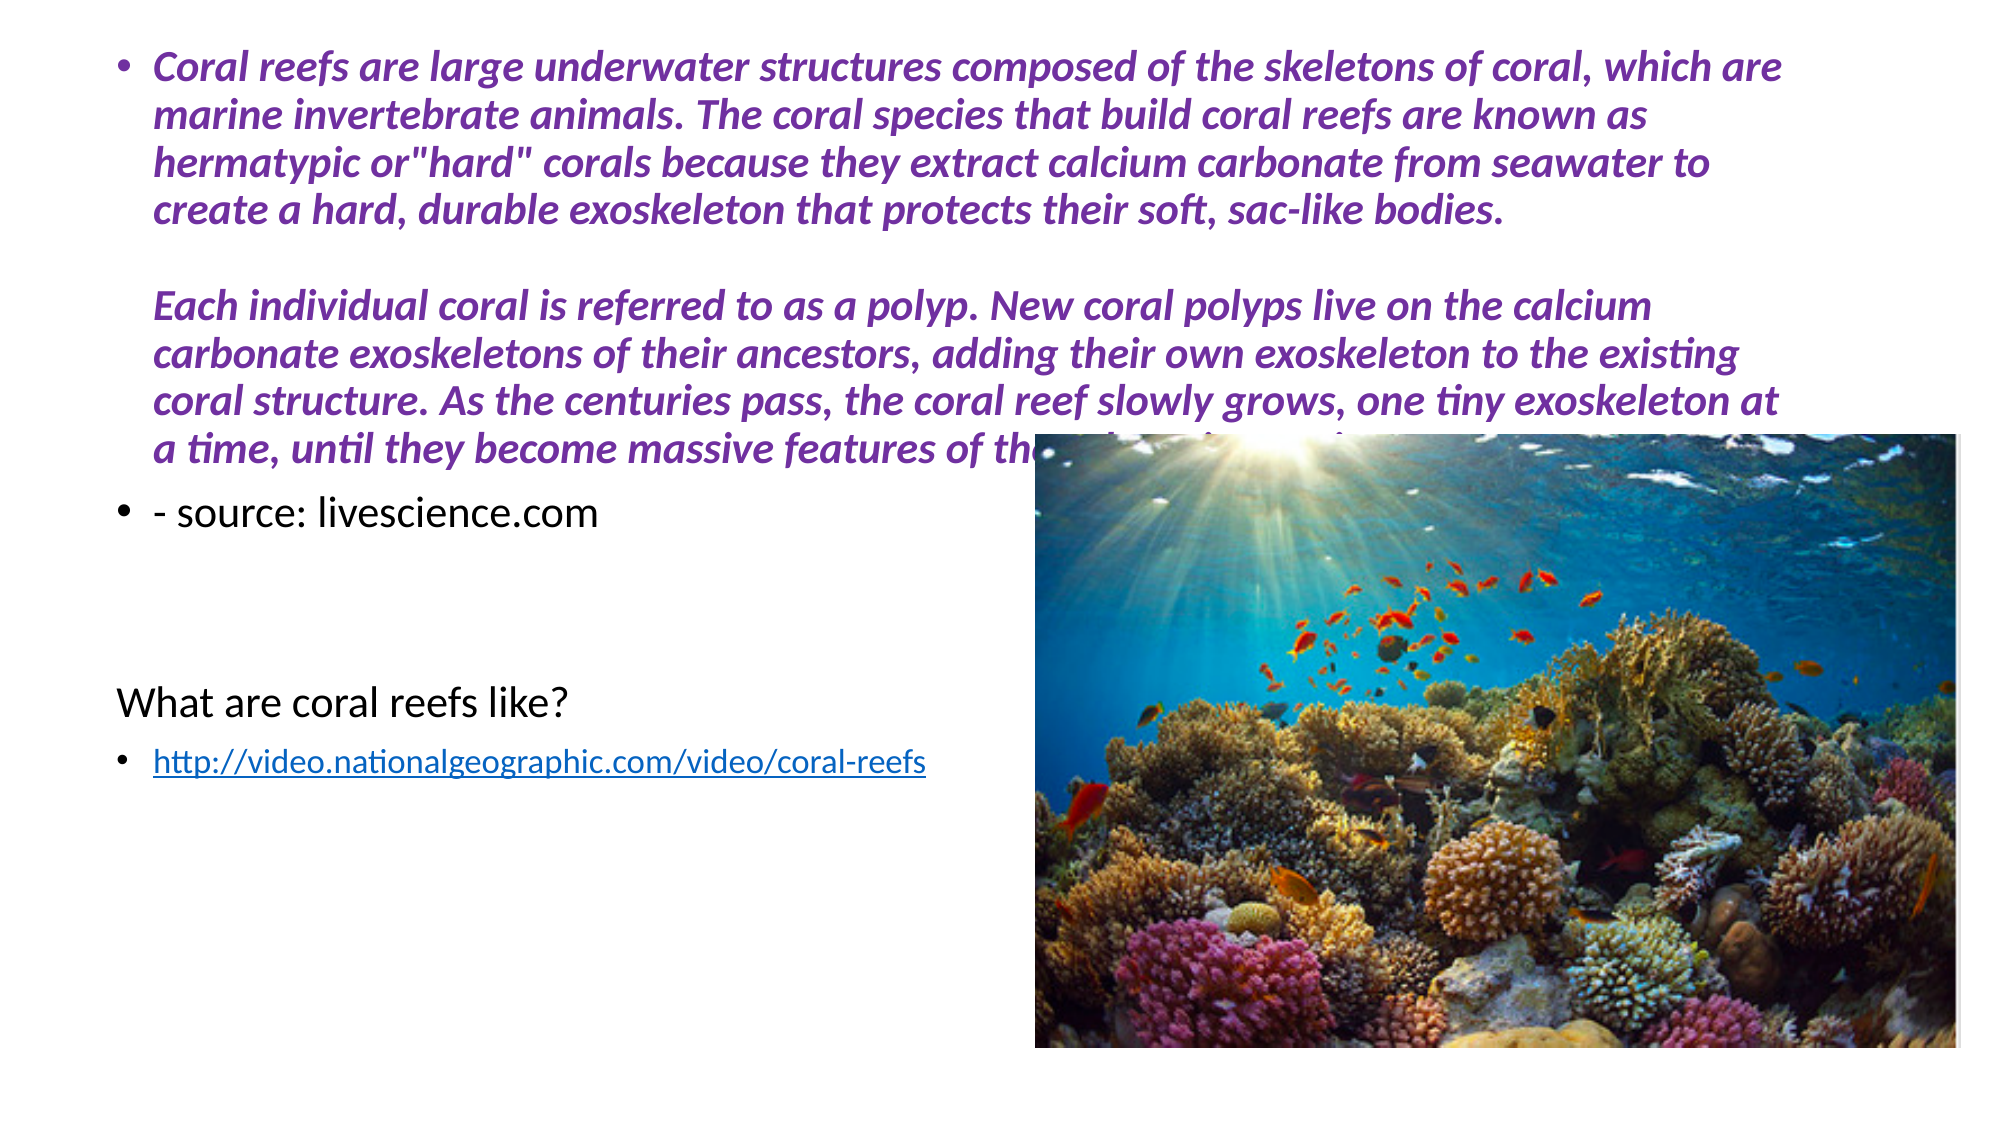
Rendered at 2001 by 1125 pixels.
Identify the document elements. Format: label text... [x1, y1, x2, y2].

picture [1035, 434, 1961, 1048]
list Coral reefs are large underwater structures composed of the skeletons of coral, which are marine invertebrate animals. The coral species that build coral reefs are known as hermatypic or"hard" corals because they extract calcium carbonate from seawater to create a hard, durable exoskeleton that protects their soft, sac-like bodies. ​Each individual coral is referred to as a polyp. New coral polyps live on the calcium carbonate exoskeletons of their ancestors, adding their own exoskeleton to the existing coral structure. As the centuries pass, the coral reef slowly grows, one tiny exoskeleton at a time, until they become massive features of the submarine environment. - source: livescience.com What are coral reefs like? http://video.nationalgeographic.com/video/coral-reefs [101, 36, 1827, 791]
